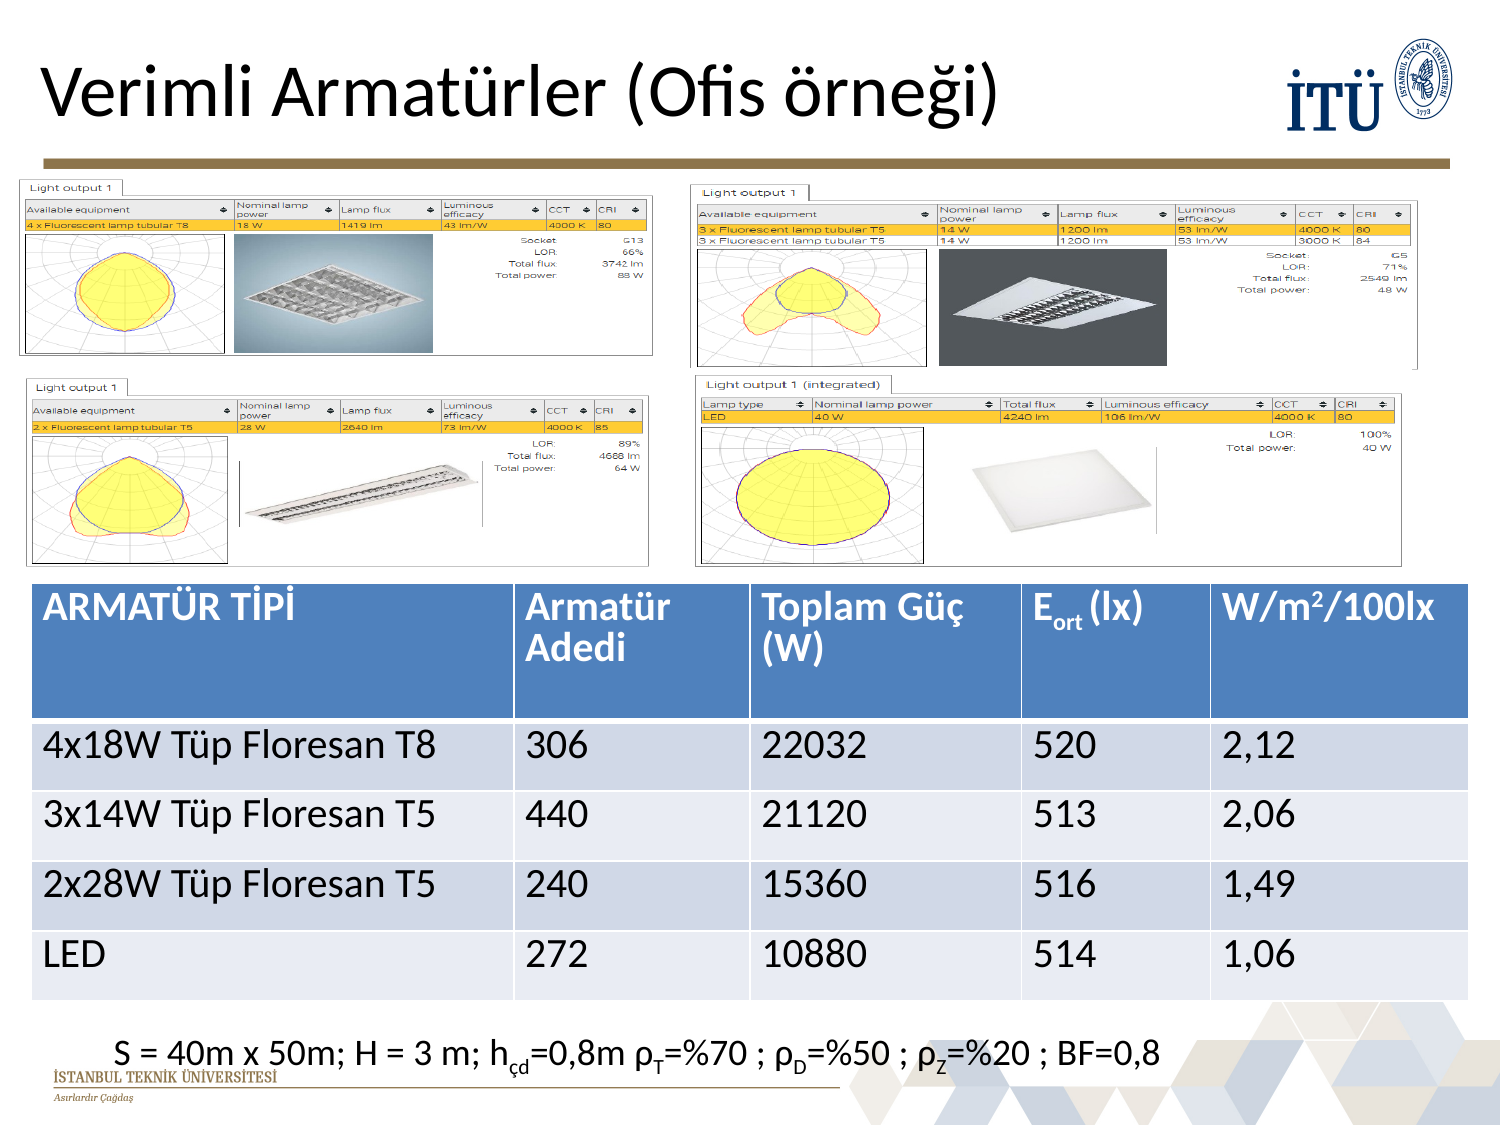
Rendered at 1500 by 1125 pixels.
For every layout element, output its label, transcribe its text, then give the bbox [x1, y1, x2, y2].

table_cell 2x28W Tüp Floresan T5 [32, 862, 513, 930]
table_cell 272 [515, 932, 749, 1000]
table_cell 306 [515, 724, 749, 790]
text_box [675, 180, 1432, 372]
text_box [8, 171, 659, 364]
title Verimli Armatürler (Ofis örneği) [25, 5, 1379, 169]
table_cell 520 [1022, 724, 1210, 790]
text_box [682, 368, 1412, 572]
table_header Toplam Güç (W) [751, 584, 1021, 718]
table_cell 4x18W Tüp Floresan T8 [32, 724, 513, 790]
table_header Armatür Adedi [515, 584, 749, 718]
table_cell 3x14W Tüp Floresan T5 [32, 792, 513, 860]
table_cell 10880 [751, 932, 1021, 1000]
table_cell 15360 [751, 862, 1021, 930]
table_cell 240 [515, 862, 749, 930]
table_cell 440 [515, 792, 749, 860]
table_cell LED [32, 932, 513, 1000]
table_cell 513 [1022, 792, 1210, 860]
table_cell 22032 [751, 724, 1021, 790]
table_header W/m2/100lx [1211, 584, 1468, 718]
table_cell 514 [1022, 932, 1210, 1000]
table_cell 1,06 [1211, 932, 1468, 1000]
table_header Eort (lx) [1022, 584, 1210, 718]
table_cell 1,49 [1211, 862, 1468, 930]
table_cell 516 [1022, 862, 1210, 930]
table_header ARMATÜR TİPİ [32, 584, 513, 718]
table_cell 2,12 [1211, 724, 1468, 790]
table_cell 21120 [751, 792, 1021, 860]
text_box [10, 369, 662, 572]
picture [0, 0, 1500, 1125]
table_cell 2,06 [1211, 792, 1468, 860]
text_box S = 40m x 50m; H = 3 m; hçd=0,8m ρT=%70 ; ρD=%50 ; ρZ=%20 ; BF=0,8 [99, 1020, 1306, 1120]
